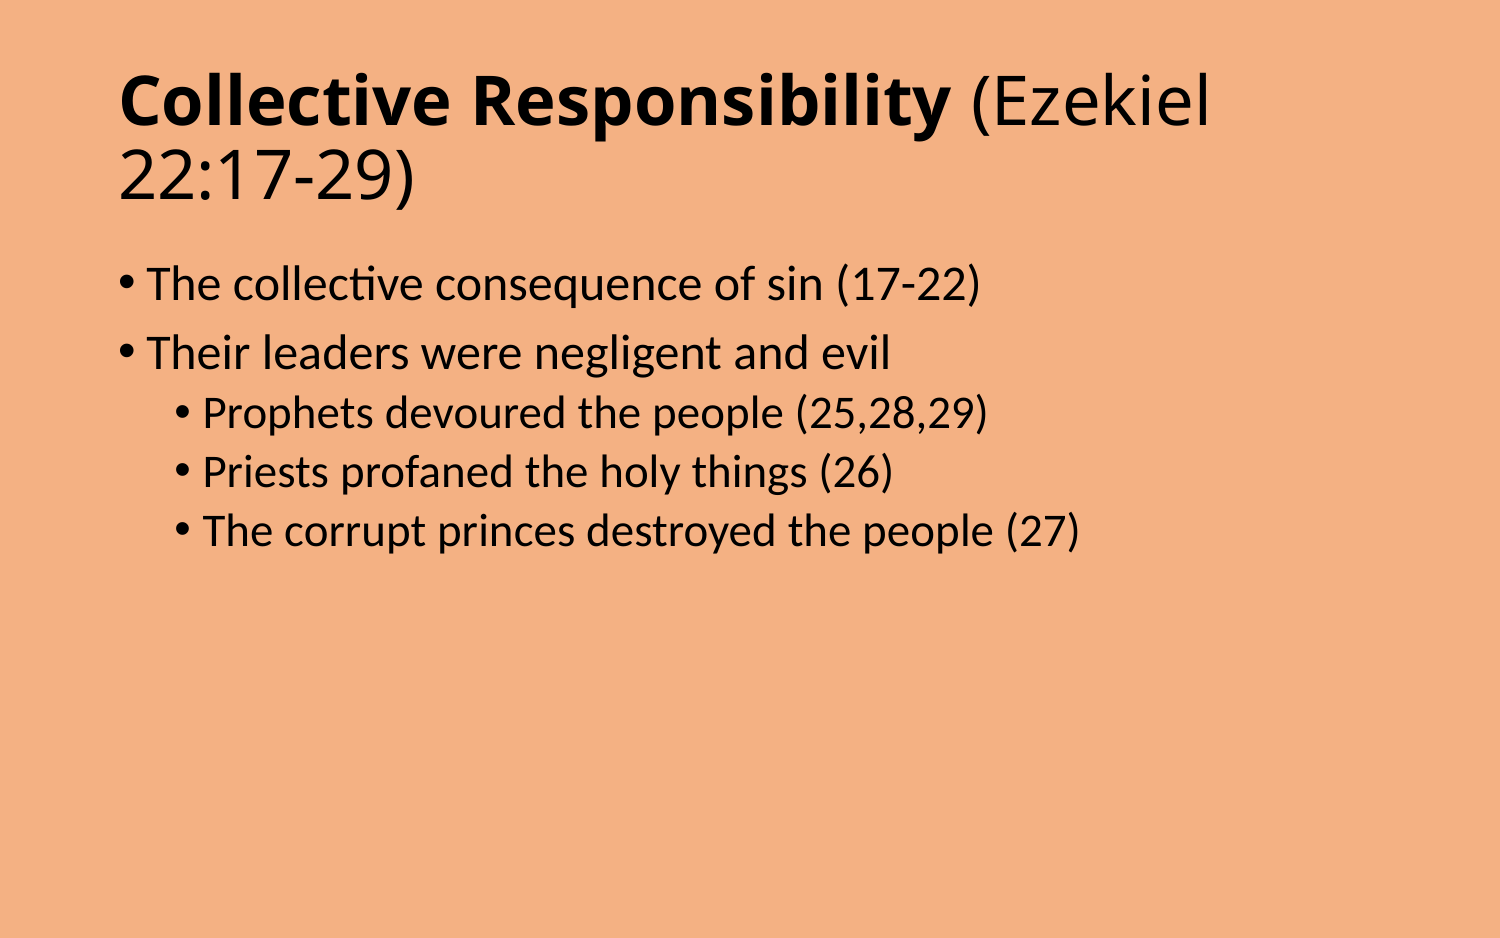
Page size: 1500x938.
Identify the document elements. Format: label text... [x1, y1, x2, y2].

list The collective consequence of sin (17-22) Their leaders were negligent and evil Prophets devoured the people (25,28,29) Priests profaned the holy things (26) The corrupt princes destroyed the people (27) [103, 249, 1397, 845]
title Collective Responsibility (Ezekiel 22:17-29) [103, 49, 1397, 232]
